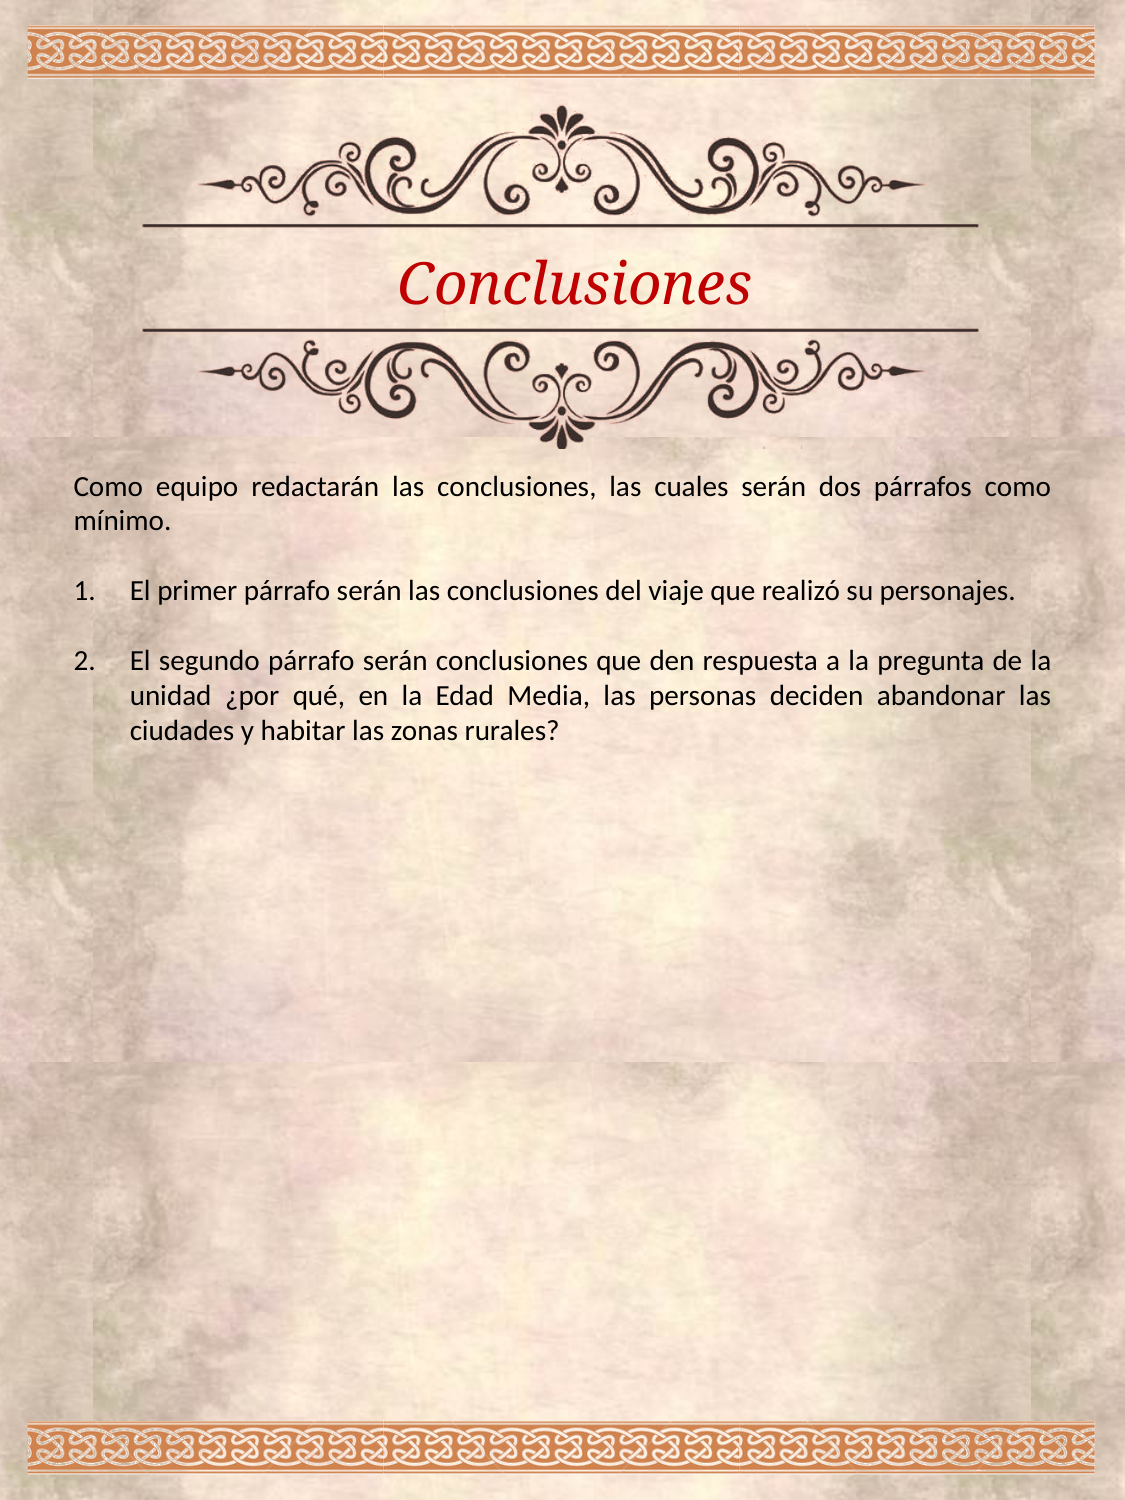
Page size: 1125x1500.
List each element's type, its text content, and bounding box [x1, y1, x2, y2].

text_box Como equipo redactarán las conclusiones, las cuales serán dos párrafos como mínimo. El primer párrafo serán las conclusiones del viaje que realizó su personajes. El segundo párrafo serán conclusiones que den respuesta a la pregunta de la unidad ¿por qué, en la Edad Media, las personas deciden abandonar las ciudades y habitar las zonas rurales? [58, 459, 1067, 754]
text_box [27, 25, 1096, 80]
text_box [27, 1421, 1096, 1475]
picture [109, 79, 1012, 449]
text_box [0, 0, 1125, 1500]
